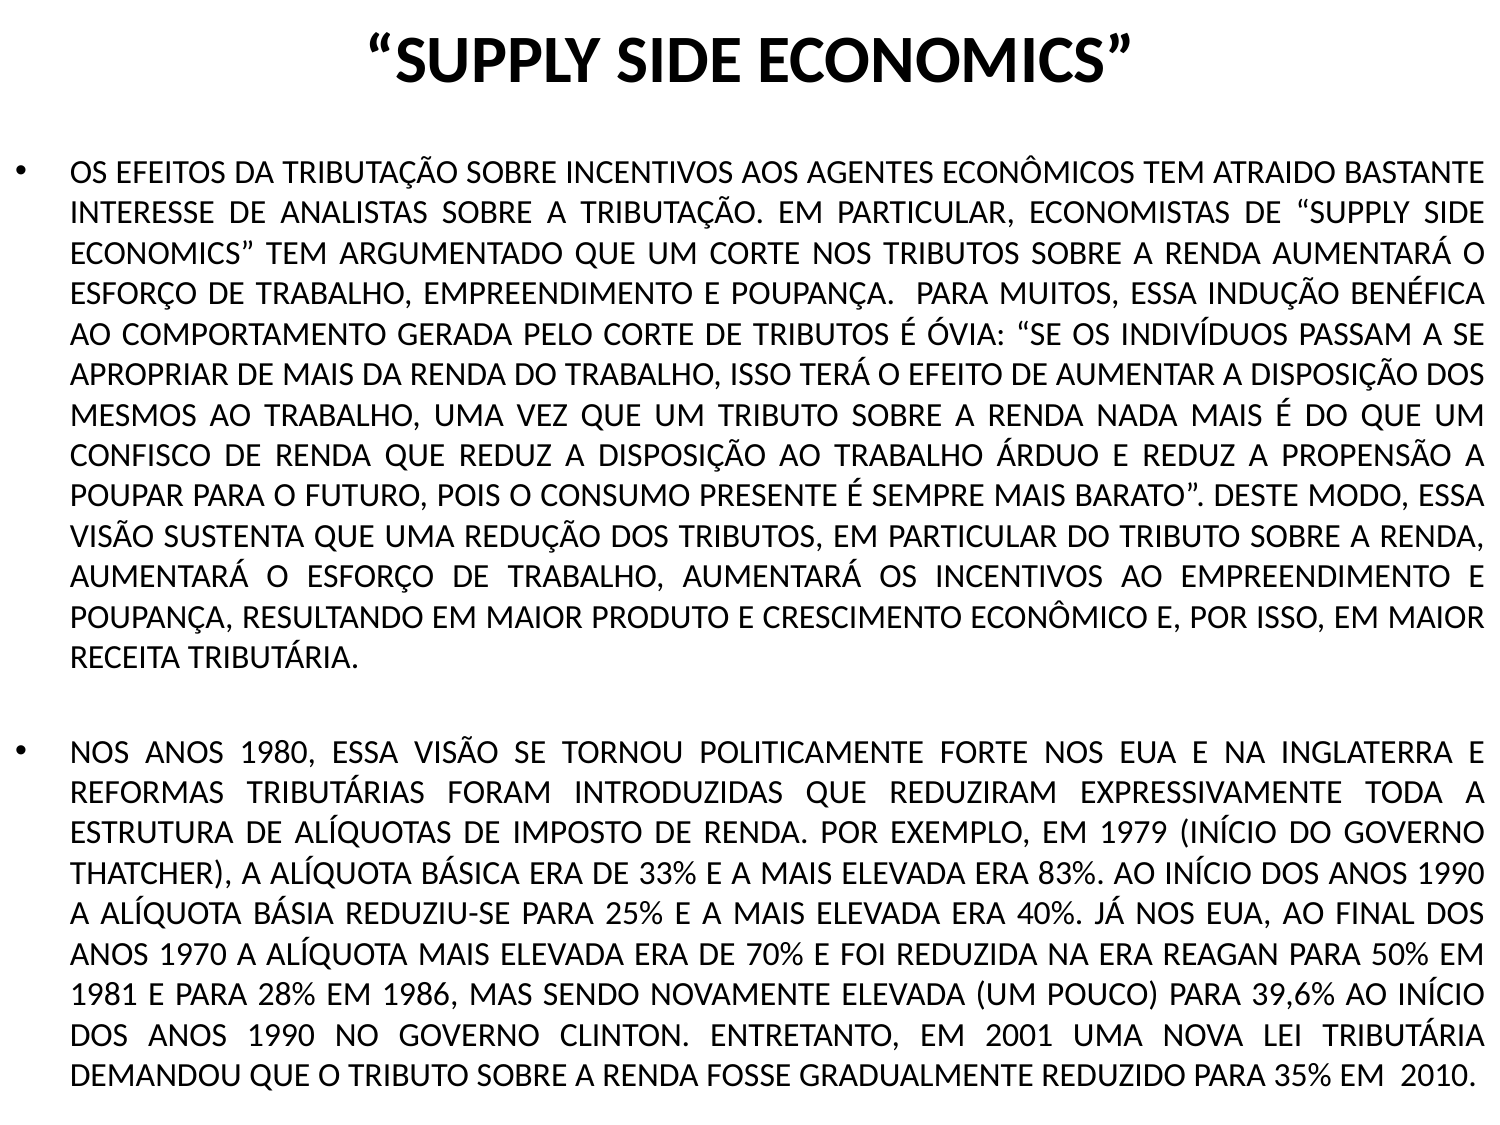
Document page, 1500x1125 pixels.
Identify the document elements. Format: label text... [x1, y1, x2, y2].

title “SUPPLY SIDE ECONOMICS” [75, 7, 1425, 105]
list OS EFEITOS DA TRIBUTAÇÃO SOBRE INCENTIVOS AOS AGENTES ECONÔMICOS TEM ATRAIDO BASTANTE INTERESSE DE ANALISTAS SOBRE A TRIBUTAÇÃO. EM PARTICULAR, ECONOMISTAS DE “SUPPLY SIDE ECONOMICS” TEM ARGUMENTADO QUE UM CORTE NOS TRIBUTOS SOBRE A RENDA AUMENTARÁ O ESFORÇO DE TRABALHO, EMPREENDIMENTO E POUPANÇA. PARA MUITOS, ESSA INDUÇÃO BENÉFICA AO COMPORTAMENTO GERADA PELO CORTE DE TRIBUTOS É ÓVIA: “SE OS INDIVÍDUOS PASSAM A SE APROPRIAR DE MAIS DA RENDA DO TRABALHO, ISSO TERÁ O EFEITO DE AUMENTAR A DISPOSIÇÃO DOS MESMOS AO TRABALHO, UMA VEZ QUE UM TRIBUTO SOBRE A RENDA NADA MAIS É DO QUE UM CONFISCO DE RENDA QUE REDUZ A DISPOSIÇÃO AO TRABALHO ÁRDUO E REDUZ A PROPENSÃO A POUPAR PARA O FUTURO, POIS O CONSUMO PRESENTE É SEMPRE MAIS BARATO”. DESTE MODO, ESSA VISÃO SUSTENTA QUE UMA REDUÇÃO DOS TRIBUTOS, EM PARTICULAR DO TRIBUTO SOBRE A RENDA, AUMENTARÁ O ESFORÇO DE TRABALHO, AUMENTARÁ OS INCENTIVOS AO EMPREENDIMENTO E POUPANÇA, RESULTANDO EM MAIOR PRODUTO E CRESCIMENTO ECONÔMICO E, POR ISSO, EM MAIOR RECEITA TRIBUTÁRIA. NOS ANOS 1980, ESSA VISÃO SE TORNOU POLITICAMENTE FORTE NOS EUA E NA INGLATERRA E REFORMAS TRIBUTÁRIAS FORAM INTRODUZIDAS QUE REDUZIRAM EXPRESSIVAMENTE TODA A ESTRUTURA DE ALÍQUOTAS DE IMPOSTO DE RENDA. POR EXEMPLO, EM 1979 (INÍCIO DO GOVERNO THATCHER), A ALÍQUOTA BÁSICA ERA DE 33% E A MAIS ELEVADA ERA 83%. AO INÍCIO DOS ANOS 1990 A ALÍQUOTA BÁSIA REDUZIU-SE PARA 25% E A MAIS ELEVADA ERA 40%. JÁ NOS EUA, AO FINAL DOS ANOS 1970 A ALÍQUOTA MAIS ELEVADA ERA DE 70% E FOI REDUZIDA NA ERA REAGAN PARA 50% EM 1981 E PARA 28% EM 1986, MAS SENDO NOVAMENTE ELEVADA (UM POUCO) PARA 39,6% AO INÍCIO DOS ANOS 1990 NO GOVERNO CLINTON. ENTRETANTO, EM 2001 UMA NOVA LEI TRIBUTÁRIA DEMANDOU QUE O TRIBUTO SOBRE A RENDA FOSSE GRADUALMENTE REDUZIDO PARA 35% EM 2010. [0, 142, 1500, 1125]
